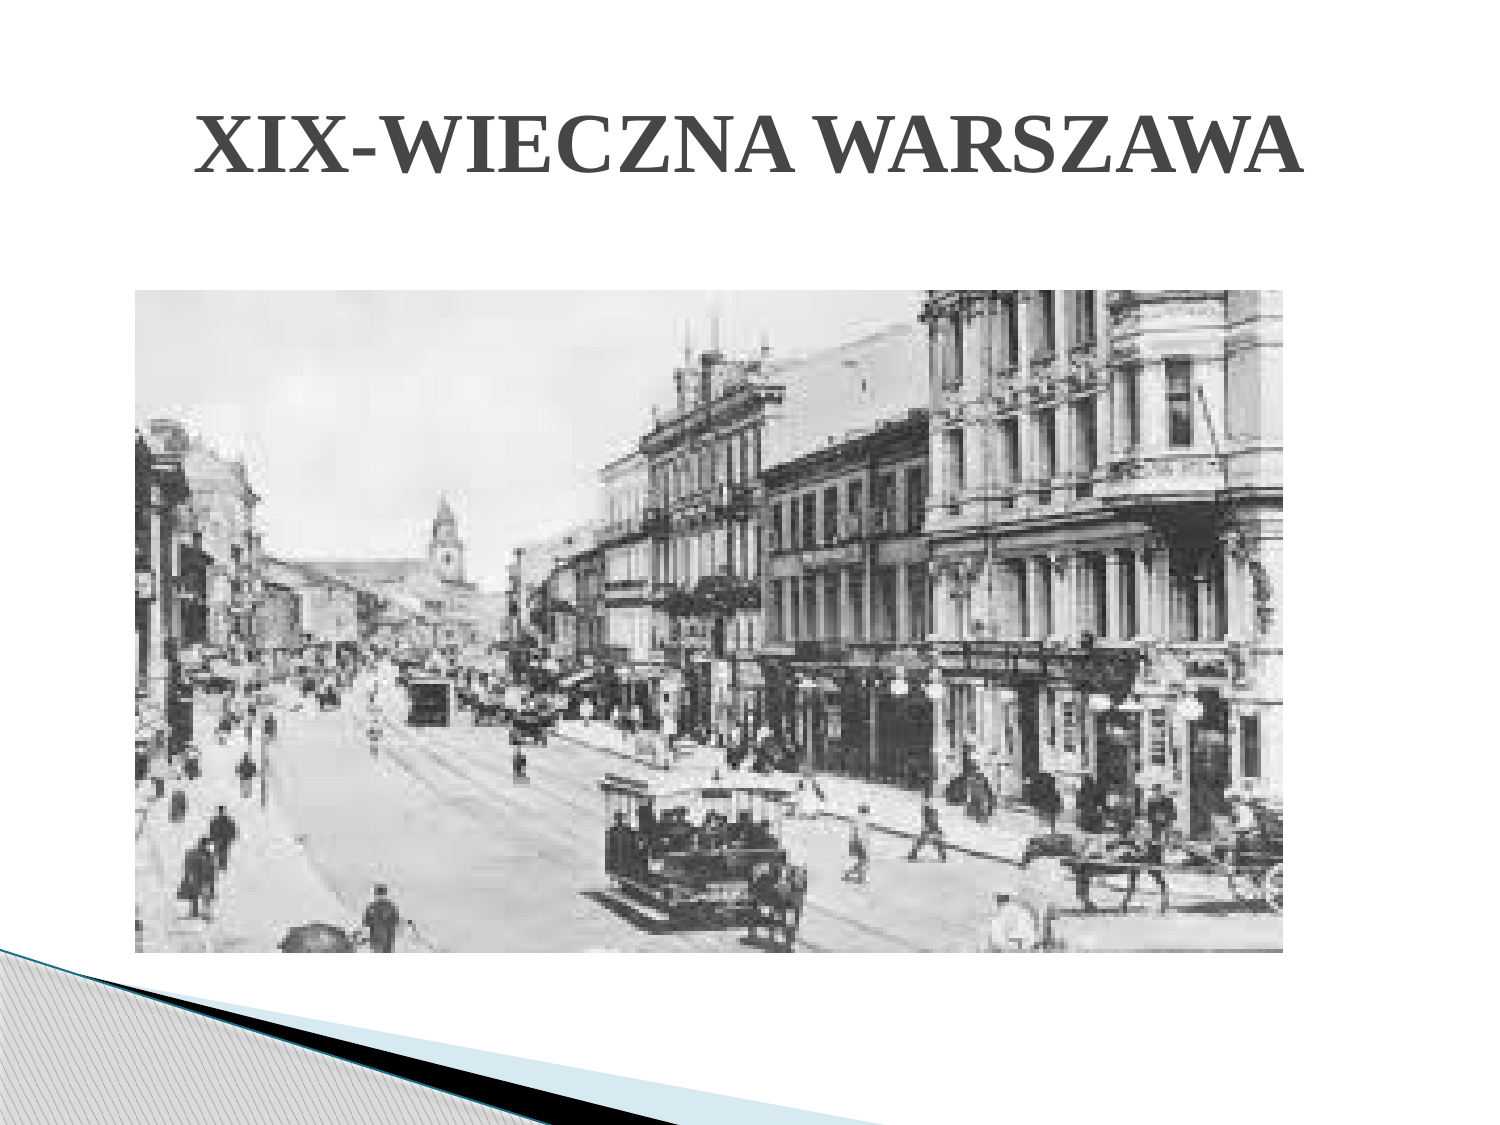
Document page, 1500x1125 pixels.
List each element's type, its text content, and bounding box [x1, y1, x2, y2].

title XIX-WIECZNA WARSZAWA [75, 45, 1425, 233]
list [135, 290, 1284, 953]
